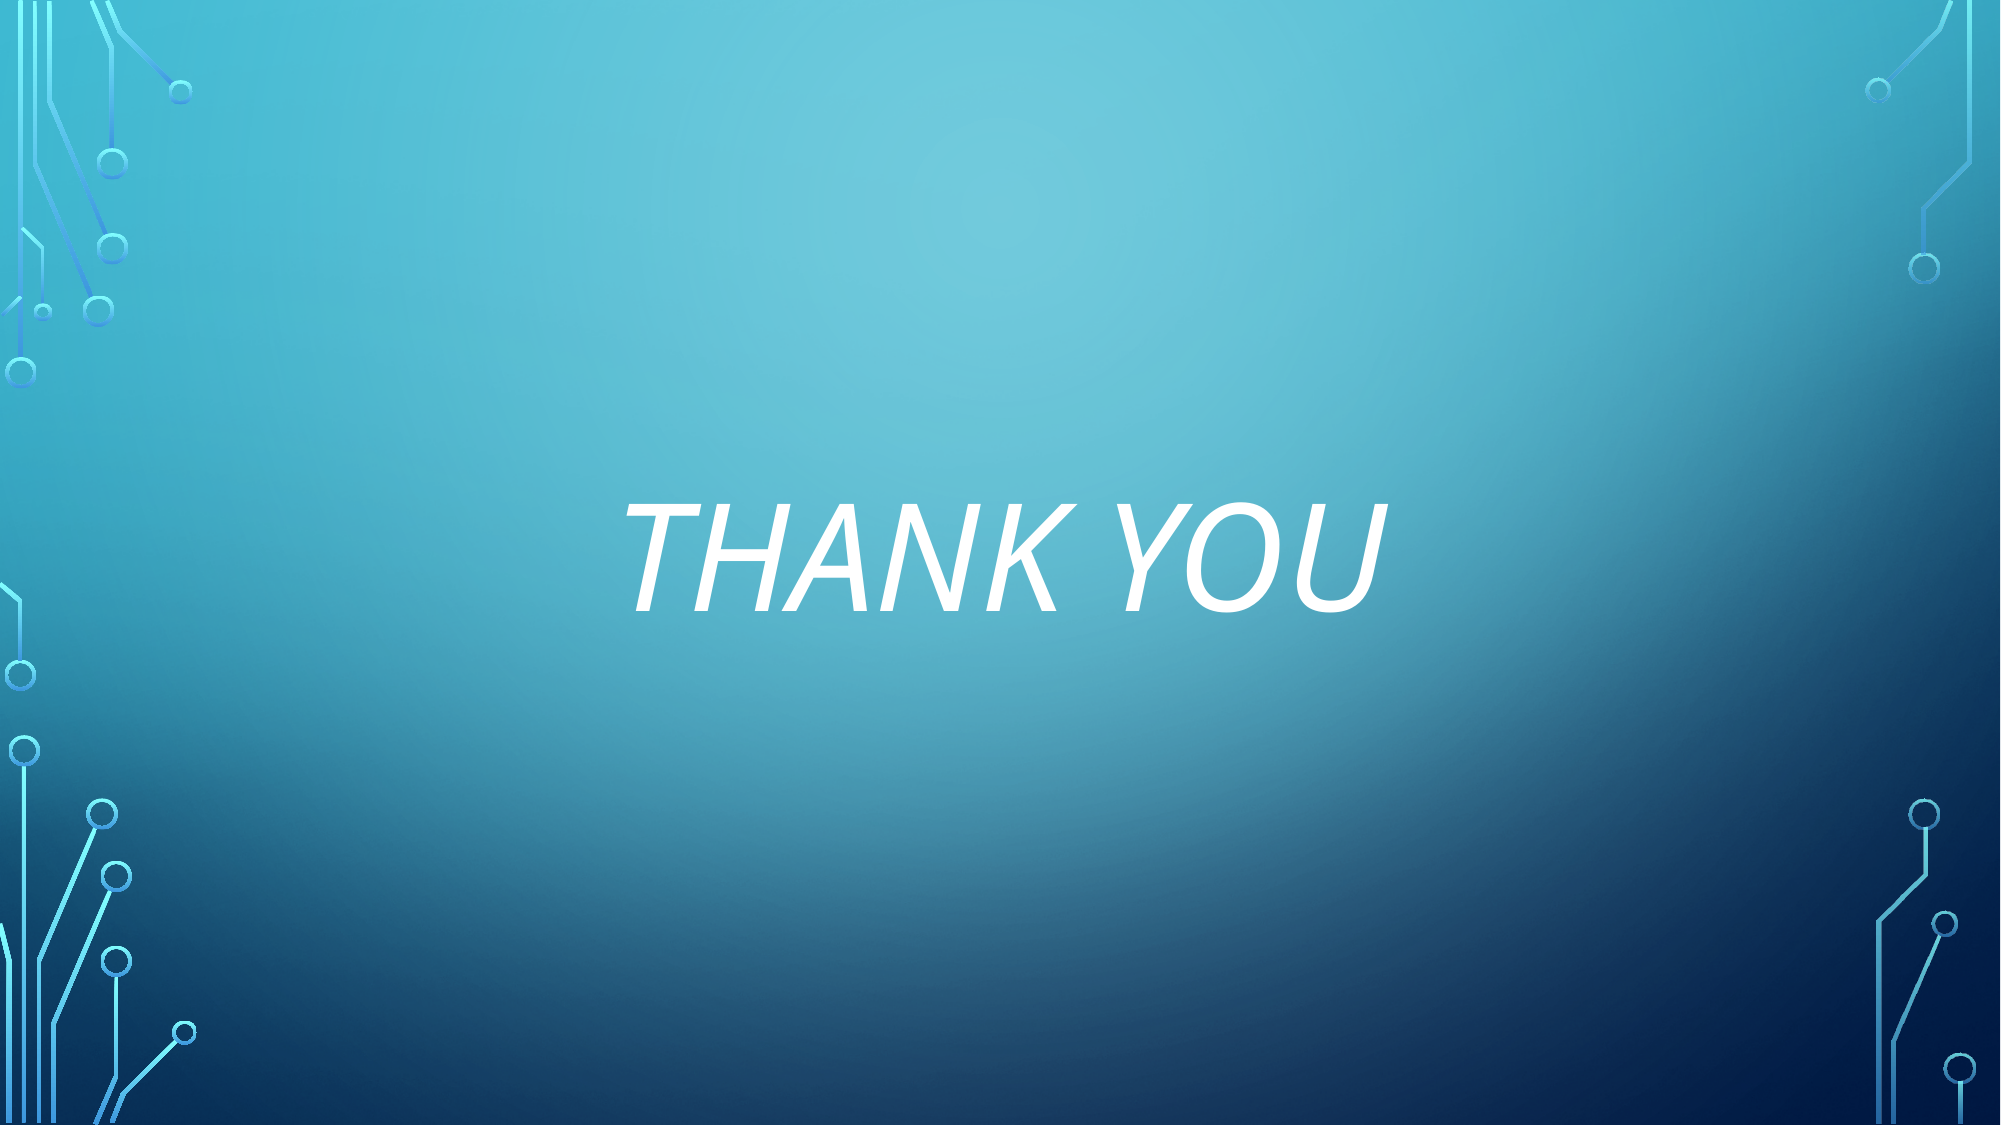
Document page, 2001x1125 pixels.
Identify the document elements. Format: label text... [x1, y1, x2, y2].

title Thank you [0, 441, 2000, 684]
